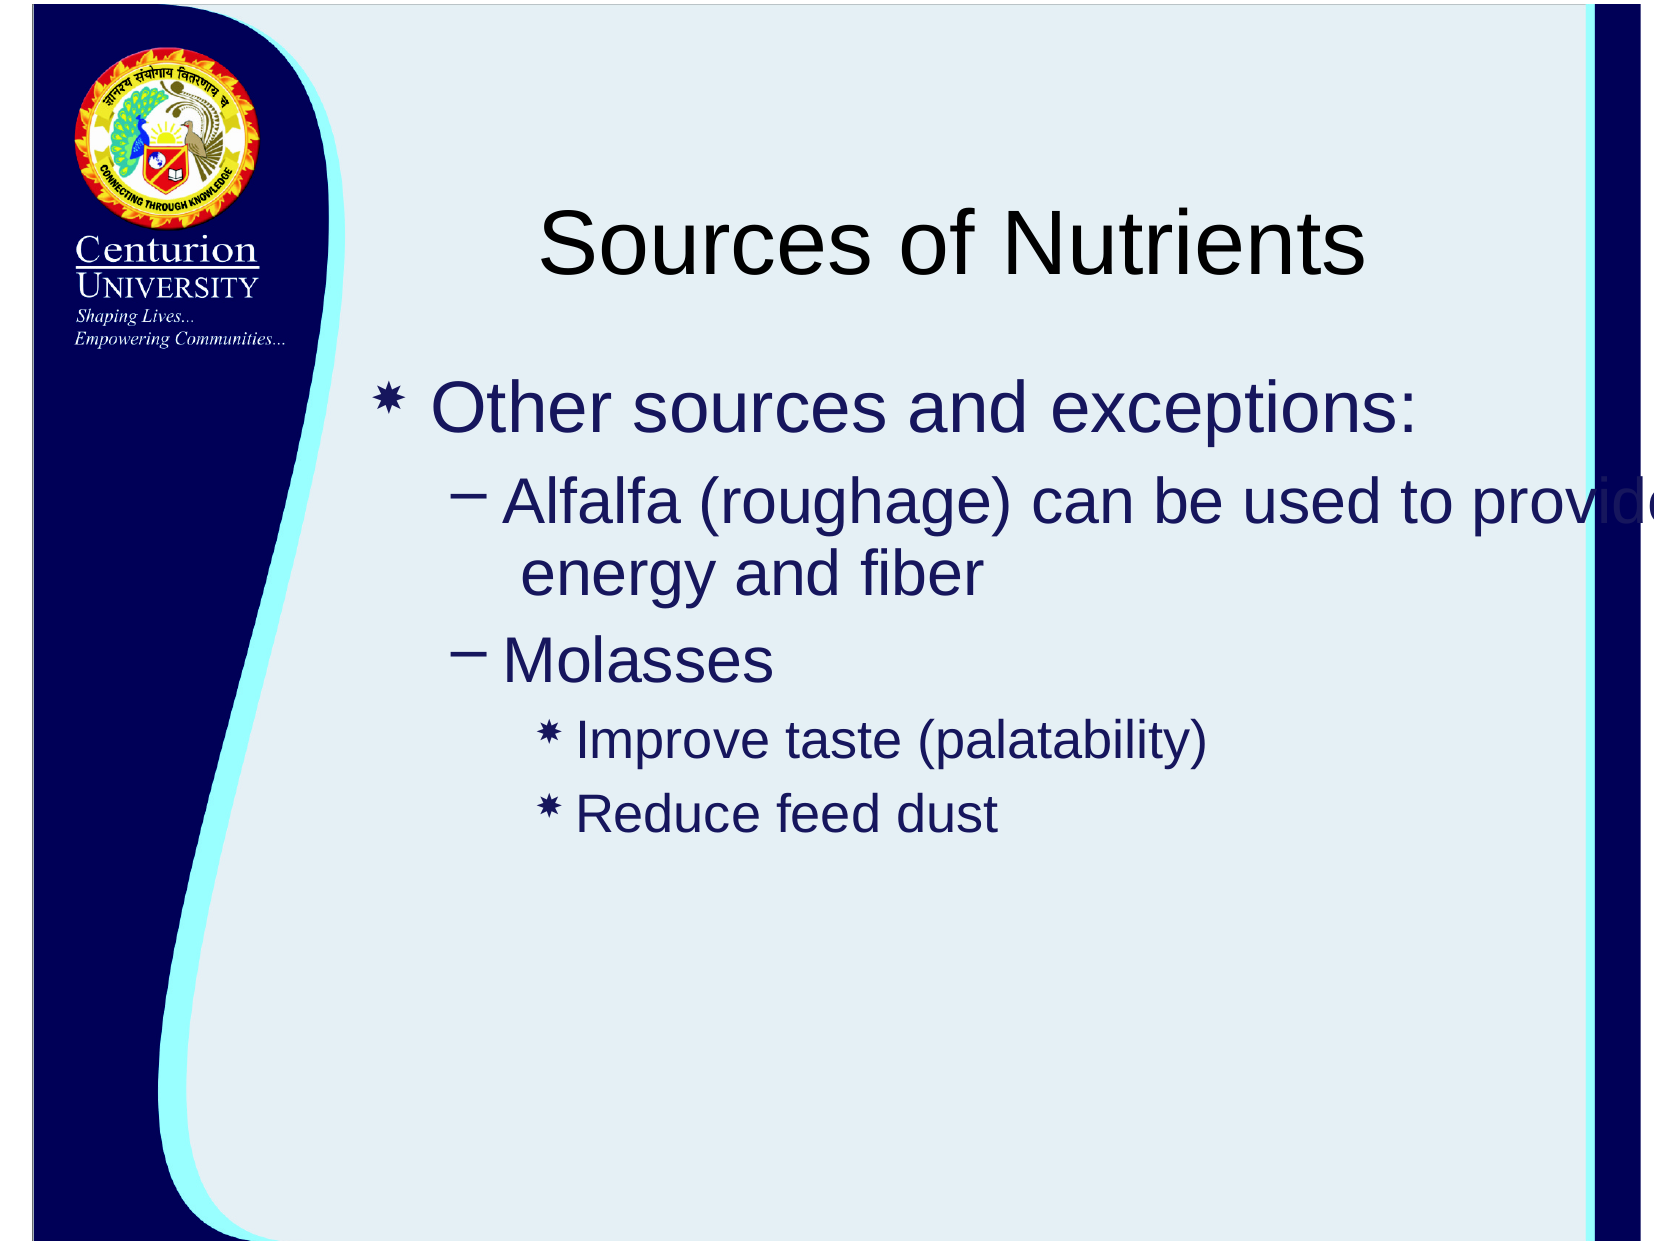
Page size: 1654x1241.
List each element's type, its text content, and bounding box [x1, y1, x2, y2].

title Sources of Nutrients [378, 131, 1524, 342]
picture [32, 4, 1641, 1241]
text_box Other sources and exceptions: Alfalfa (roughage) can be used to provide energy and fiber Molasses Improve taste (palatability) Reduce feed dust [363, 344, 1654, 844]
